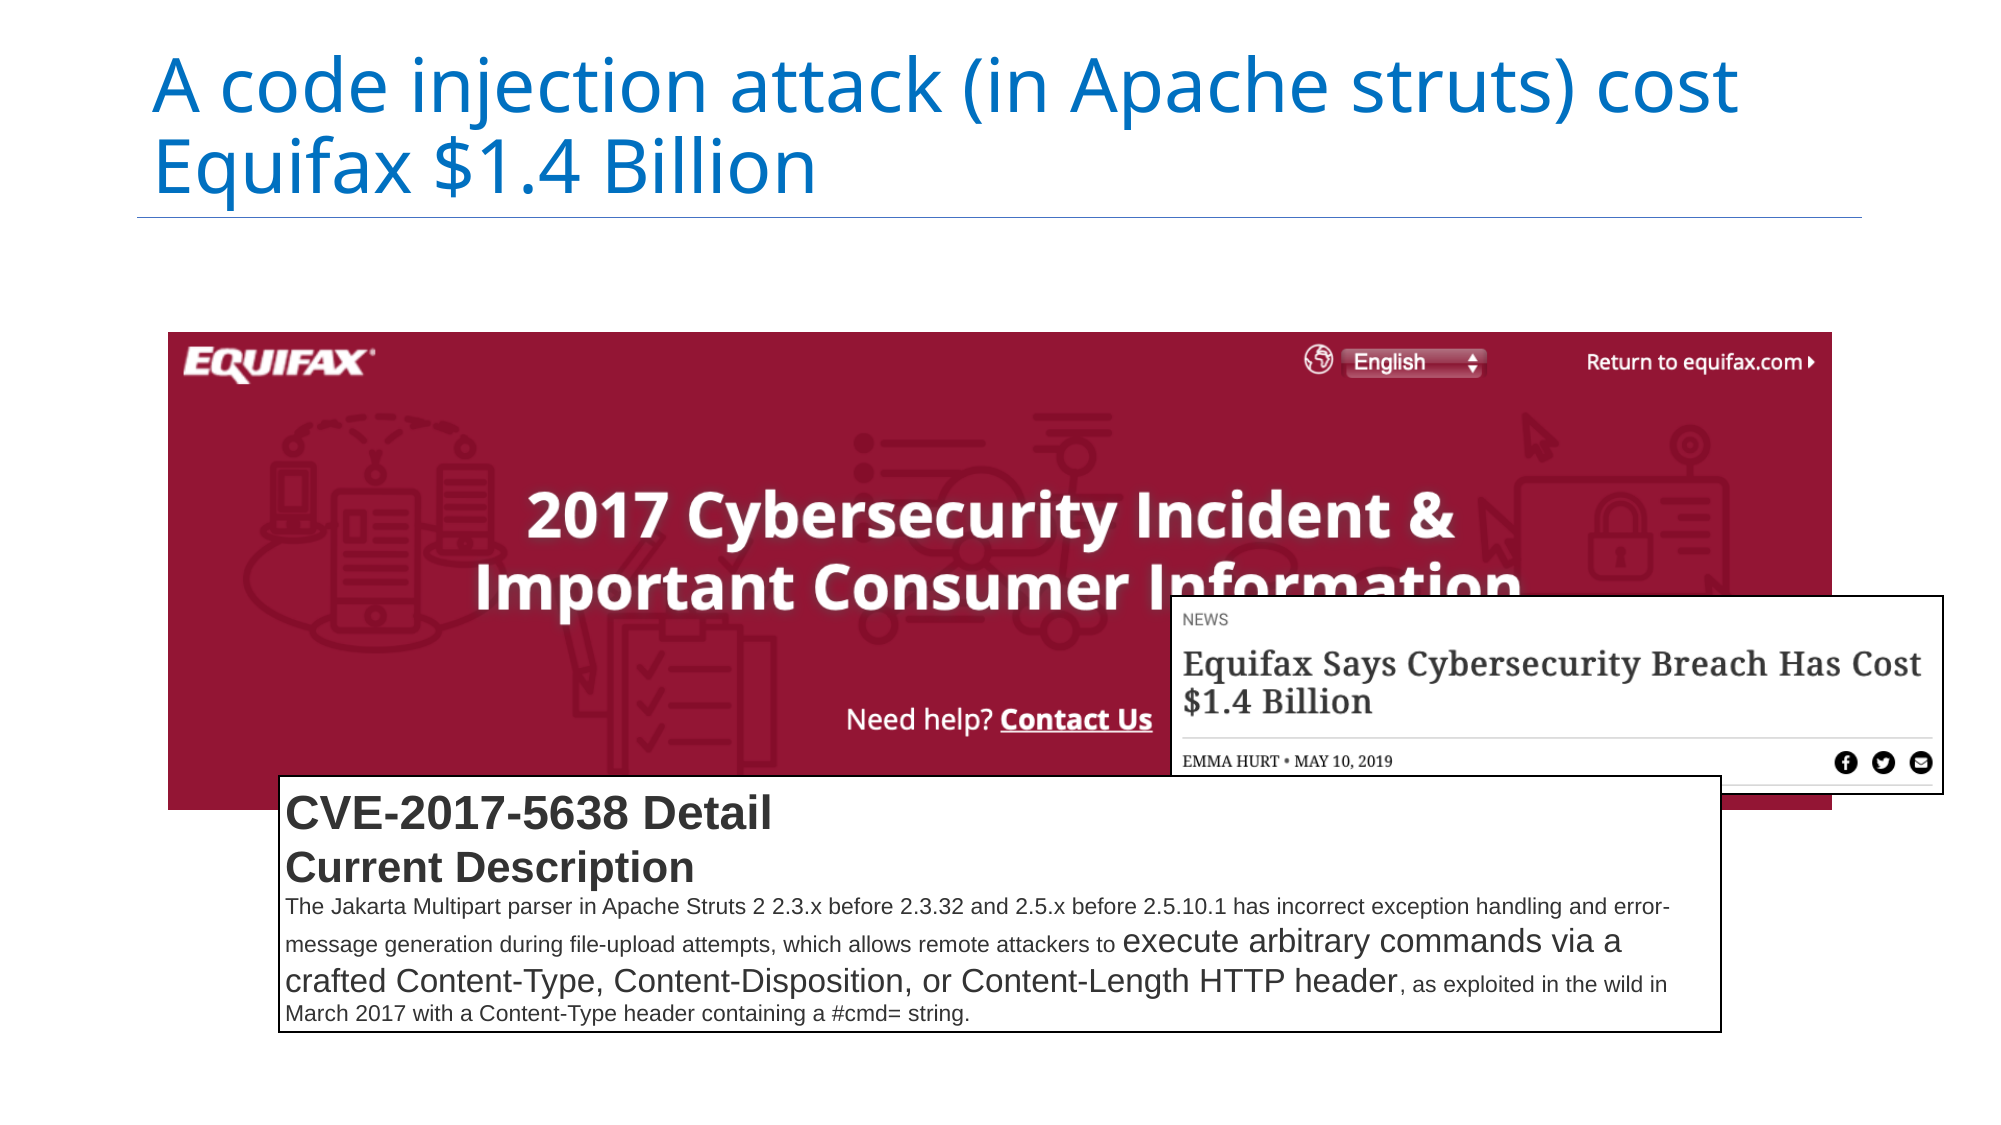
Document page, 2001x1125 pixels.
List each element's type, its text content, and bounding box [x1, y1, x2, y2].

text_box CVE-2017-5638 Detail Current Description The Jakarta Multipart parser in Apache Struts 2 2.3.x before 2.3.32 and 2.5.x before 2.5.10.1 has incorrect exception handling and error-message generation during file-upload attempts, which allows remote attackers to execute arbitrary commands via a crafted Content-Type, Content-Disposition, or Content-Length HTTP header, as exploited in the wild in March 2017 with a Content-Type header containing a #cmd= string. [279, 811, 1721, 1032]
picture [168, 332, 1942, 811]
title A code injection attack (in Apache struts) cost Equifax $1.4 Billion [137, 0, 1863, 218]
